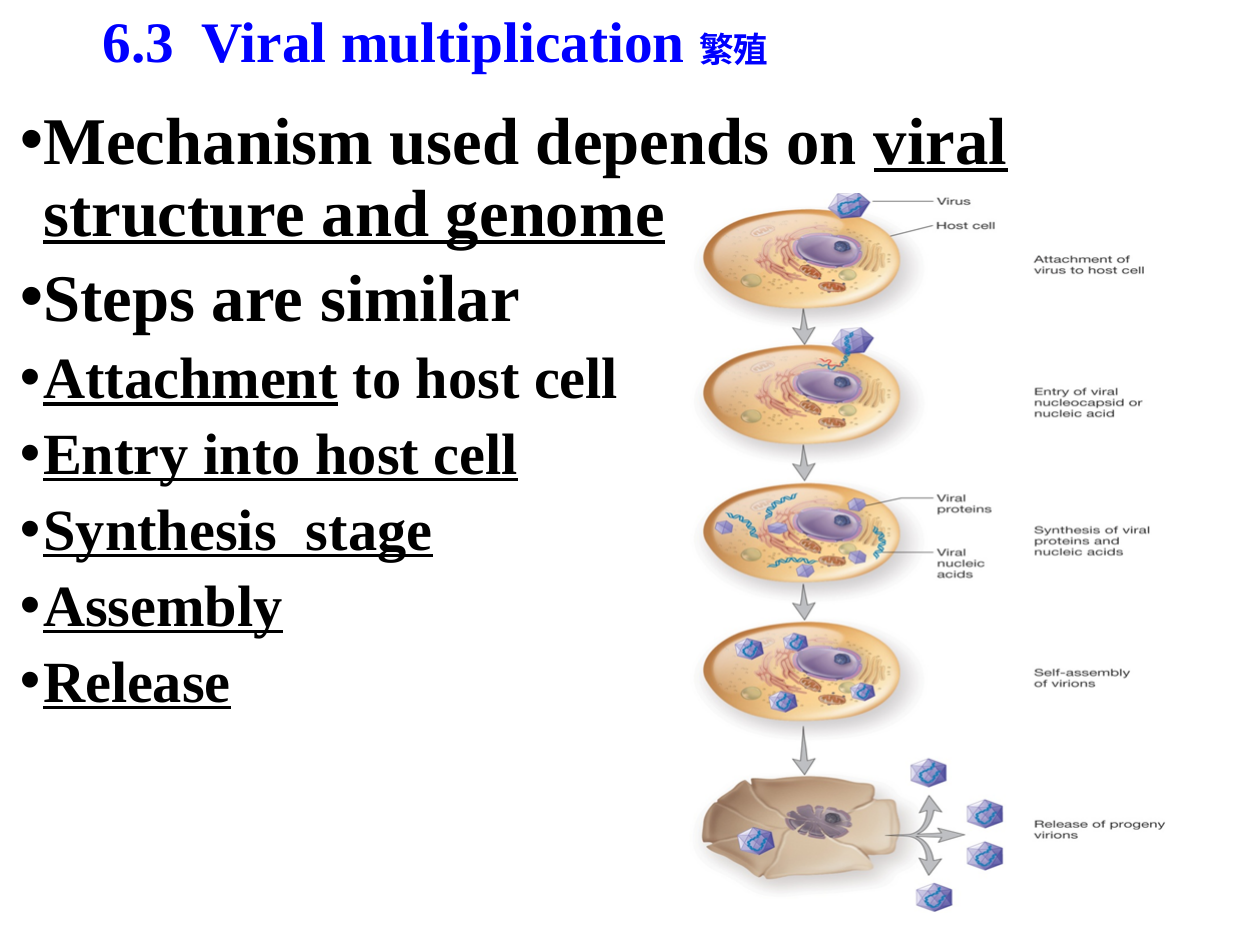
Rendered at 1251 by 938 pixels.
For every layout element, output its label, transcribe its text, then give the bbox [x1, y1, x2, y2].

picture [687, 193, 1167, 913]
title 6.3 Viral multiplication繁殖 [87, 5, 1150, 84]
list Mechanism used depends on viral structure and genome Steps are similar Attachment to host cell Entry into host cell Synthesis stage Assembly Release [4, 98, 1250, 860]
